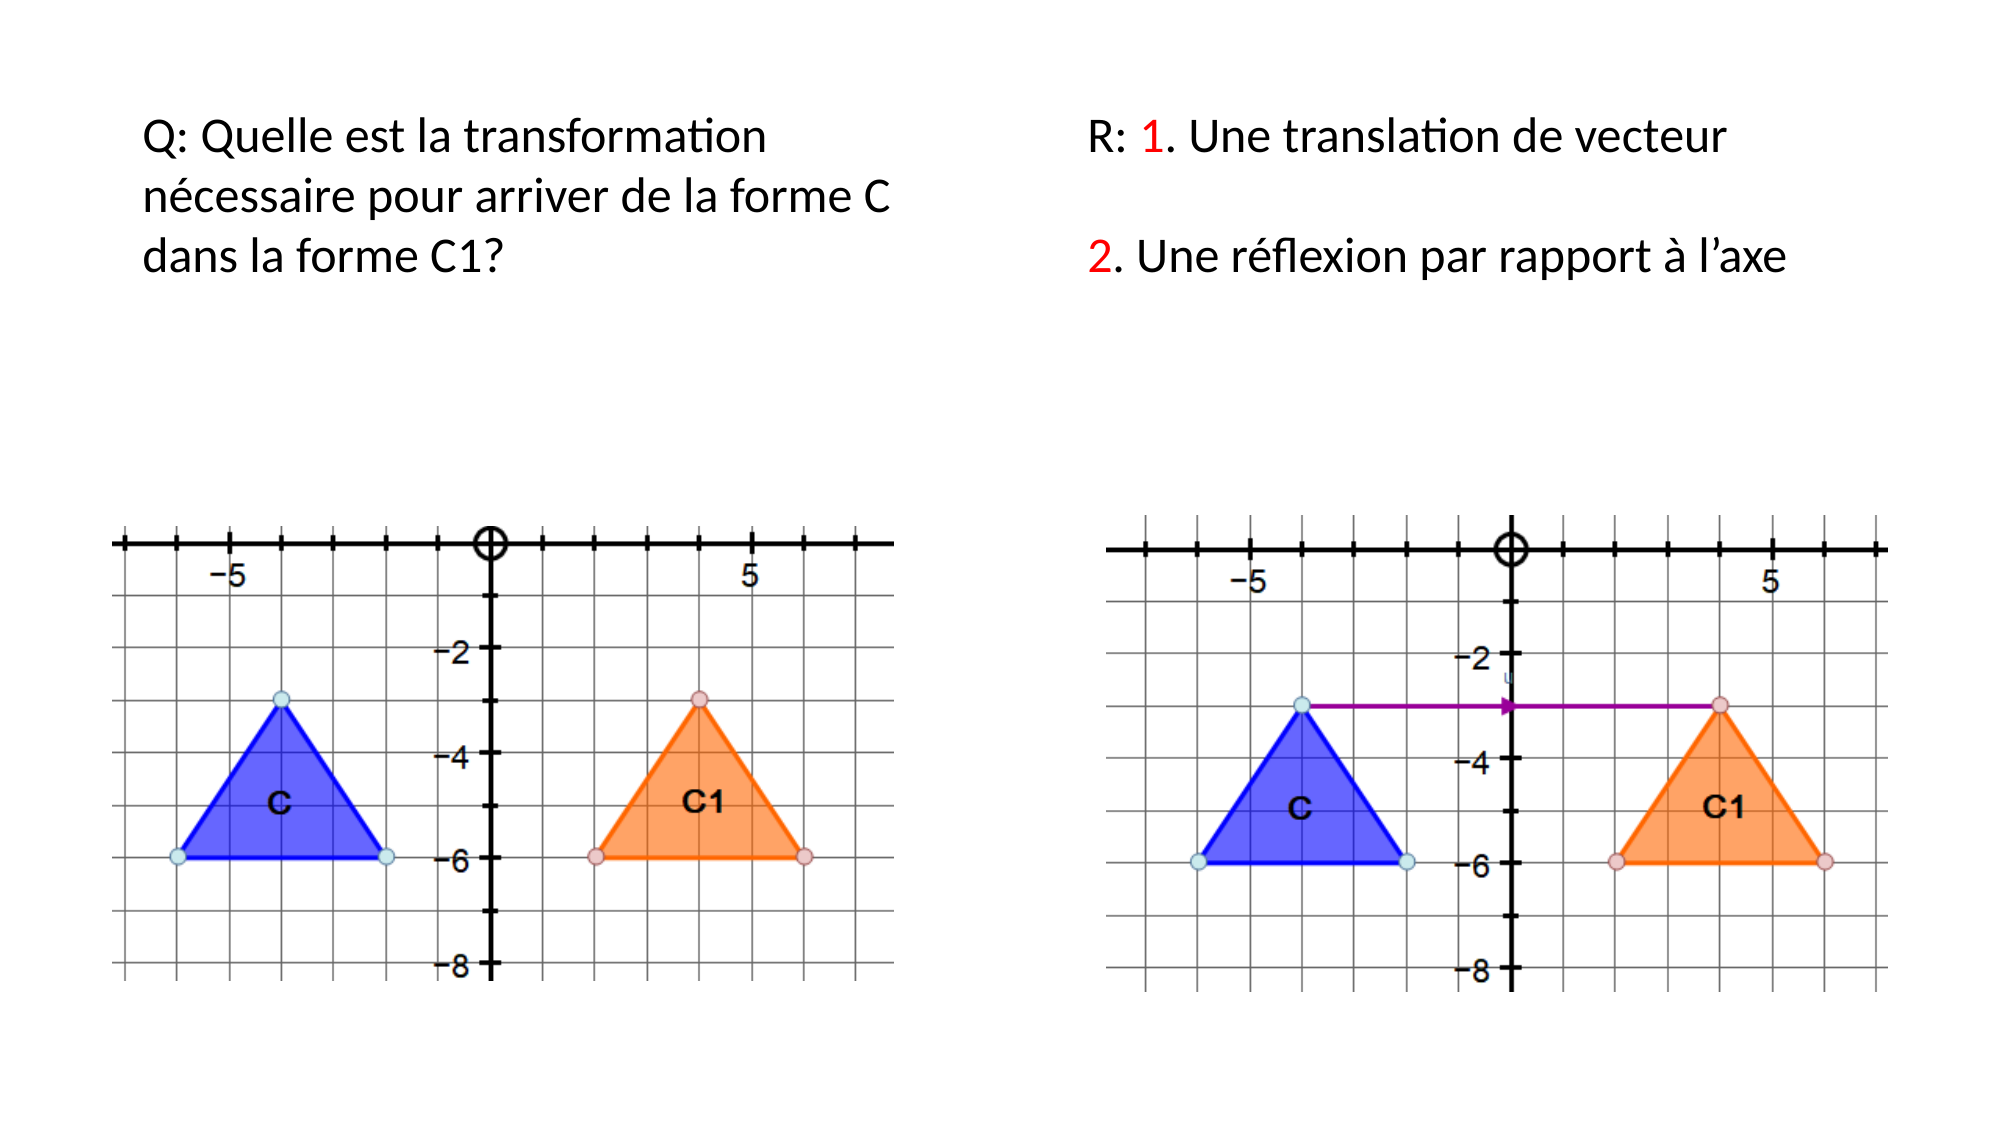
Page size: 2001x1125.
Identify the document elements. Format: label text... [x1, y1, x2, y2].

picture [112, 526, 894, 981]
text_box Q: Quelle est la transformation nécessaire pour arriver de la forme C dans la forme C1? [127, 95, 977, 291]
picture [1106, 515, 1888, 992]
